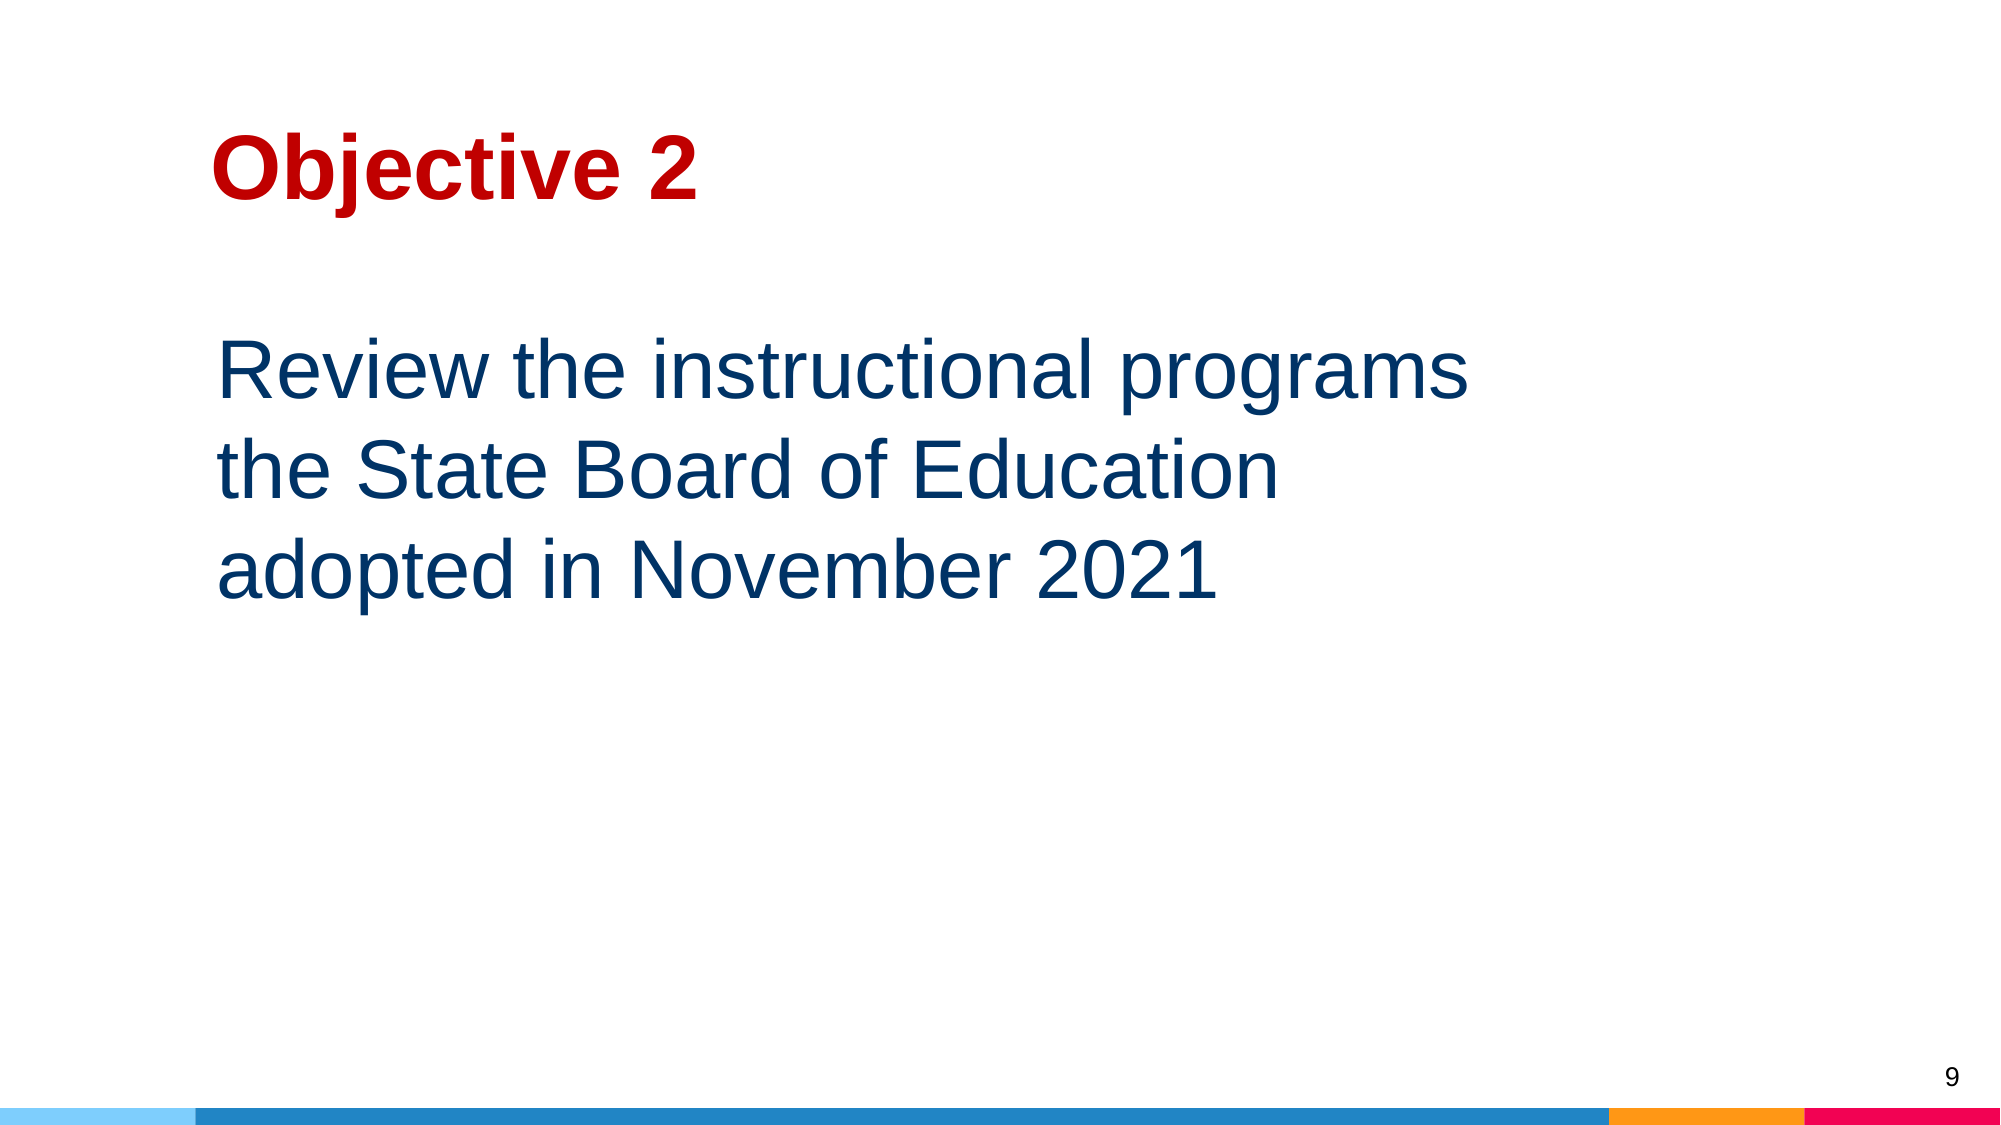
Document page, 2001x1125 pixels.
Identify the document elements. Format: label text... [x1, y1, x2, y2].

slide_number 9 [1854, 1043, 1975, 1113]
title Objective 2 [195, 45, 1609, 233]
list Review the instructional programs the State Board of Education adopted in November 2021 [195, 300, 1609, 1078]
